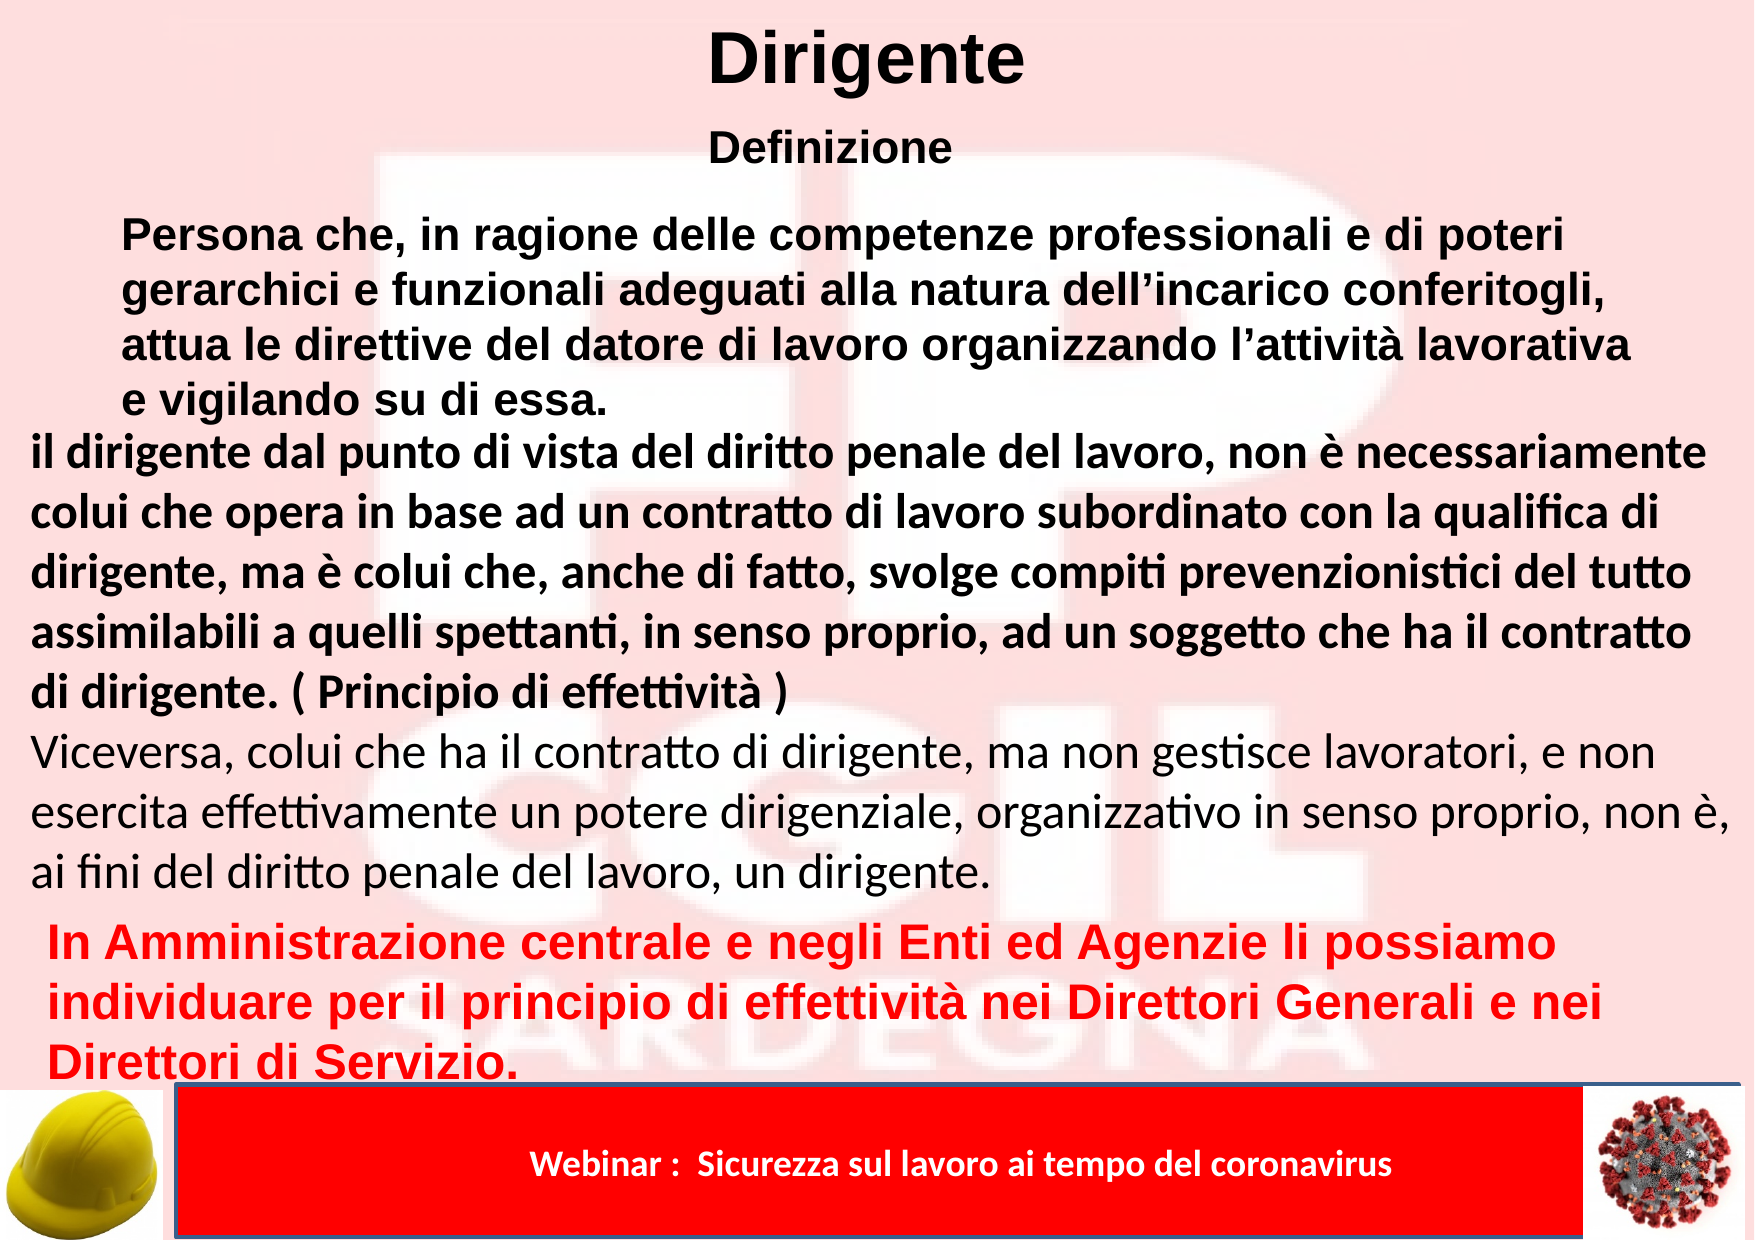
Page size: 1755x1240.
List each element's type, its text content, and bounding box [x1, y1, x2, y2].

text_box Dirigente Definizione [639, 0, 1755, 205]
picture [1583, 1086, 1745, 1240]
text_box Webinar : Sicurezza sul lavoro ai tempo del coronavirus [174, 1142, 1578, 1239]
picture [0, 1090, 164, 1240]
text_box il dirigente dal punto di vista del diritto penale del lavoro, non è necessariamente colui che opera in base ad un contratto di lavoro subordinato con la qualifica di dirigente, ma è colui che, anche di fatto, svolge compiti prevenzionistici del tutto assimilabili a quelli spettanti, in senso proprio, ad un soggetto che ha il contratto di dirigente. ( Principio di effettività ) Viceversa, colui che ha il contratto di dirigente, ma non gestisce lavoratori, e non esercita effettivamente un potere dirigenziale, organizzativo in senso proprio, non è, ai fini del diritto penale del lavoro, un dirigente. In Amministrazione centrale e negli Enti ed Agenzie li possiamo individuare per il principio di effettività nei Direttori Generali e nei Direttori di Servizio. [15, 410, 1755, 1142]
text_box Persona che, in ragione delle competenze professionali e di poteri gerarchici e funzionali adeguati alla natura dell’incarico conferitogli, attua le direttive del datore di lavoro organizzando l’attività lavorativa e vigilando su di essa. [104, 204, 1653, 410]
